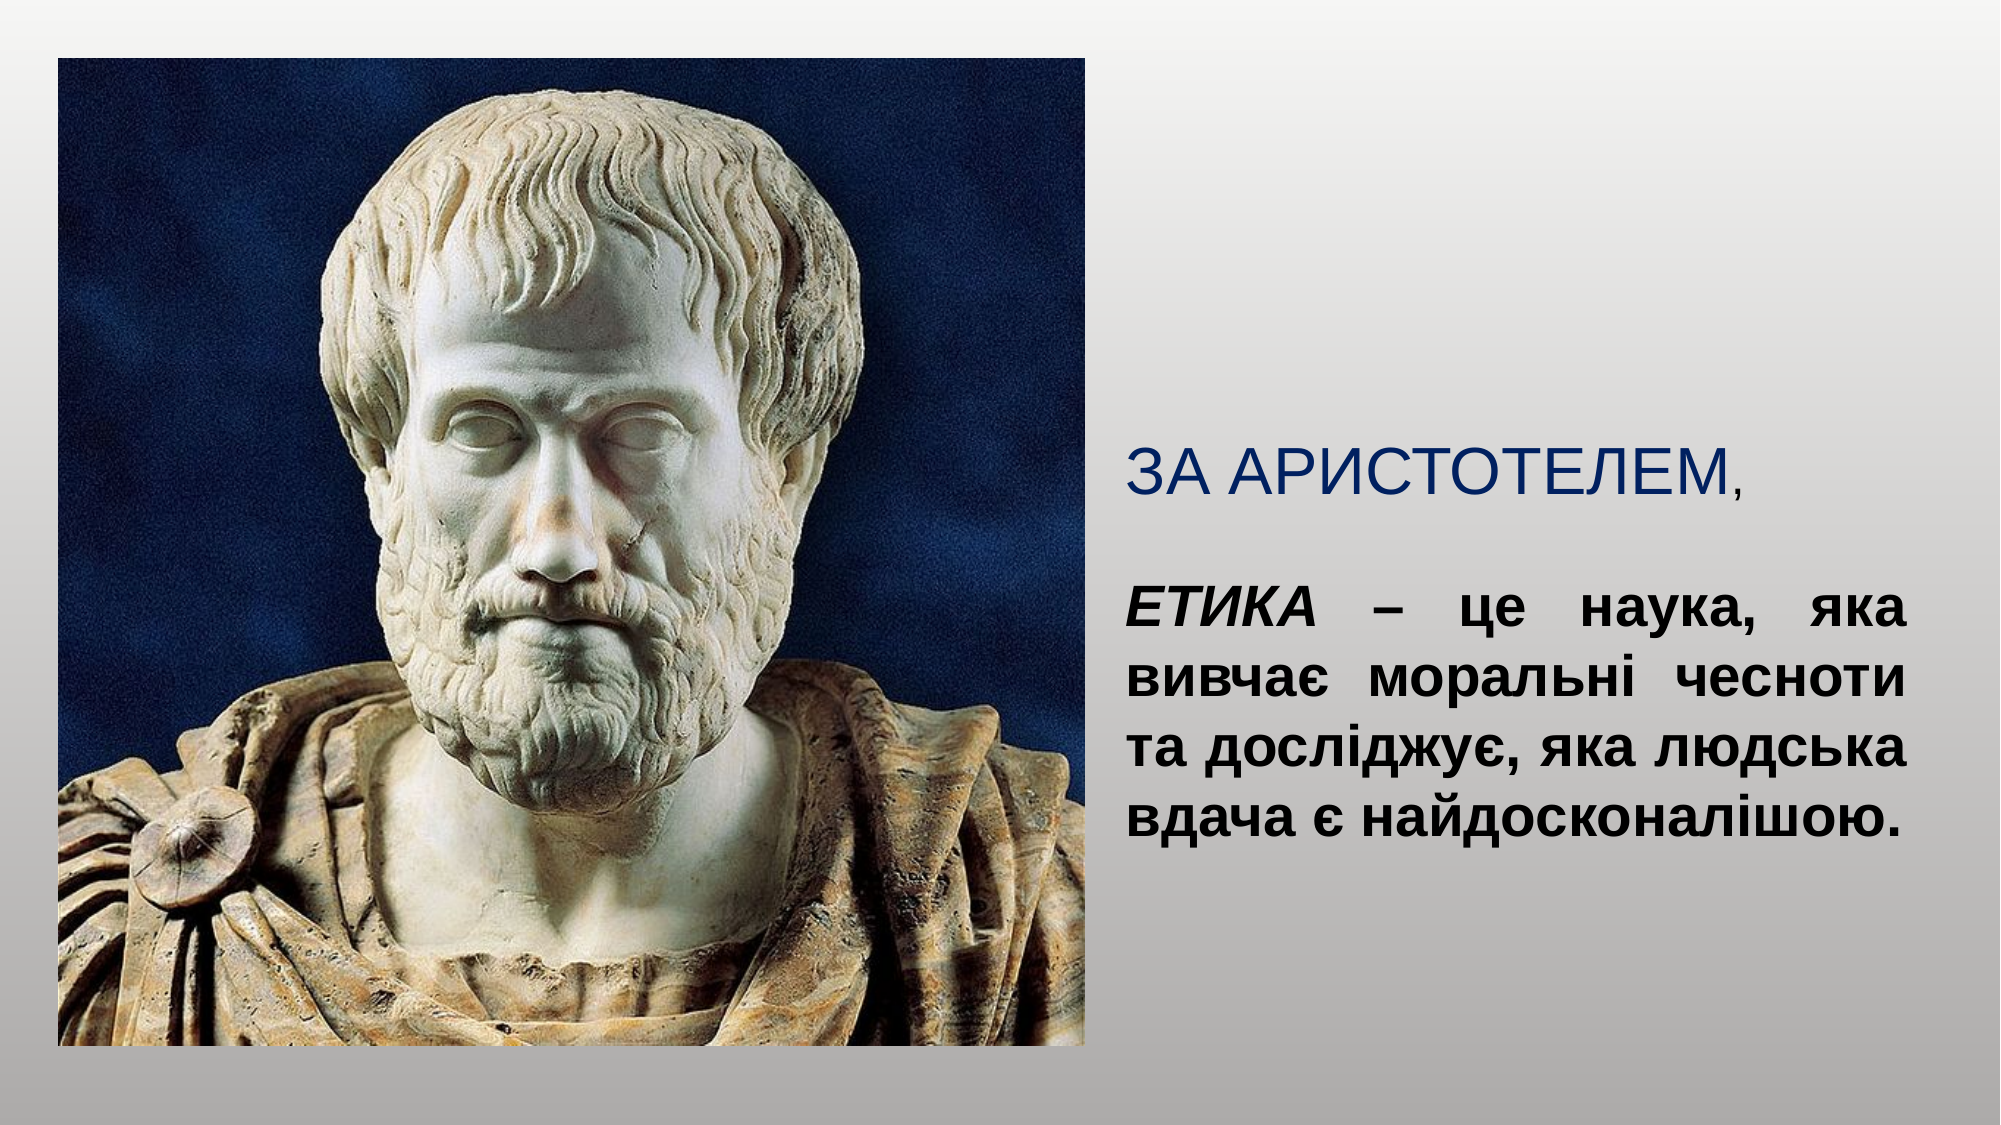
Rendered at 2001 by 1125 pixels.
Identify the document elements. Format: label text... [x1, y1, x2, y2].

picture [58, 58, 1085, 1046]
text_box ЗА АРИСТОТЕЛЕМ, ЕТИКА – це наука, яка вивчає моральні чесноти та досліджує, яка людська вдача є найдосконалішою. [1111, 420, 1922, 856]
